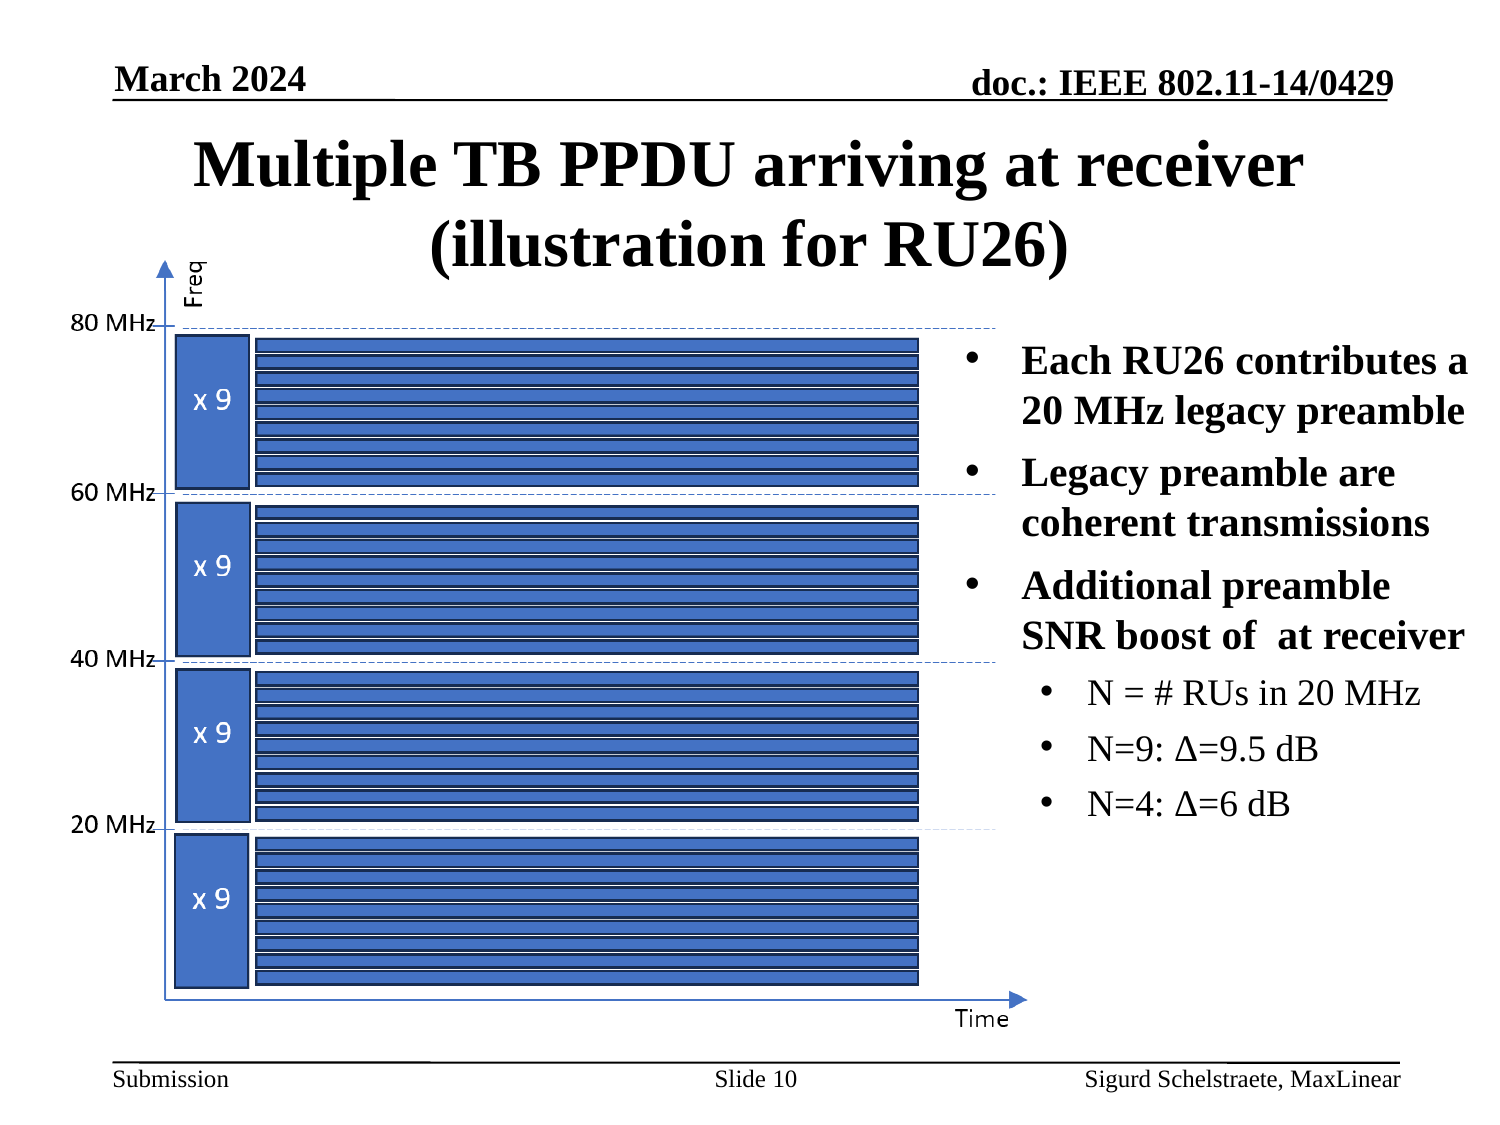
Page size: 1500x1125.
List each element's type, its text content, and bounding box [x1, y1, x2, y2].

footer Sigurd Schelstraete, MaxLinear [878, 1061, 1402, 1093]
picture [62, 254, 1038, 1032]
slide_number Slide 10 [712, 1061, 800, 1123]
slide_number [114, 54, 423, 100]
title Multiple TB PPDU arriving at receiver (illustration for RU26) [112, 112, 1388, 288]
